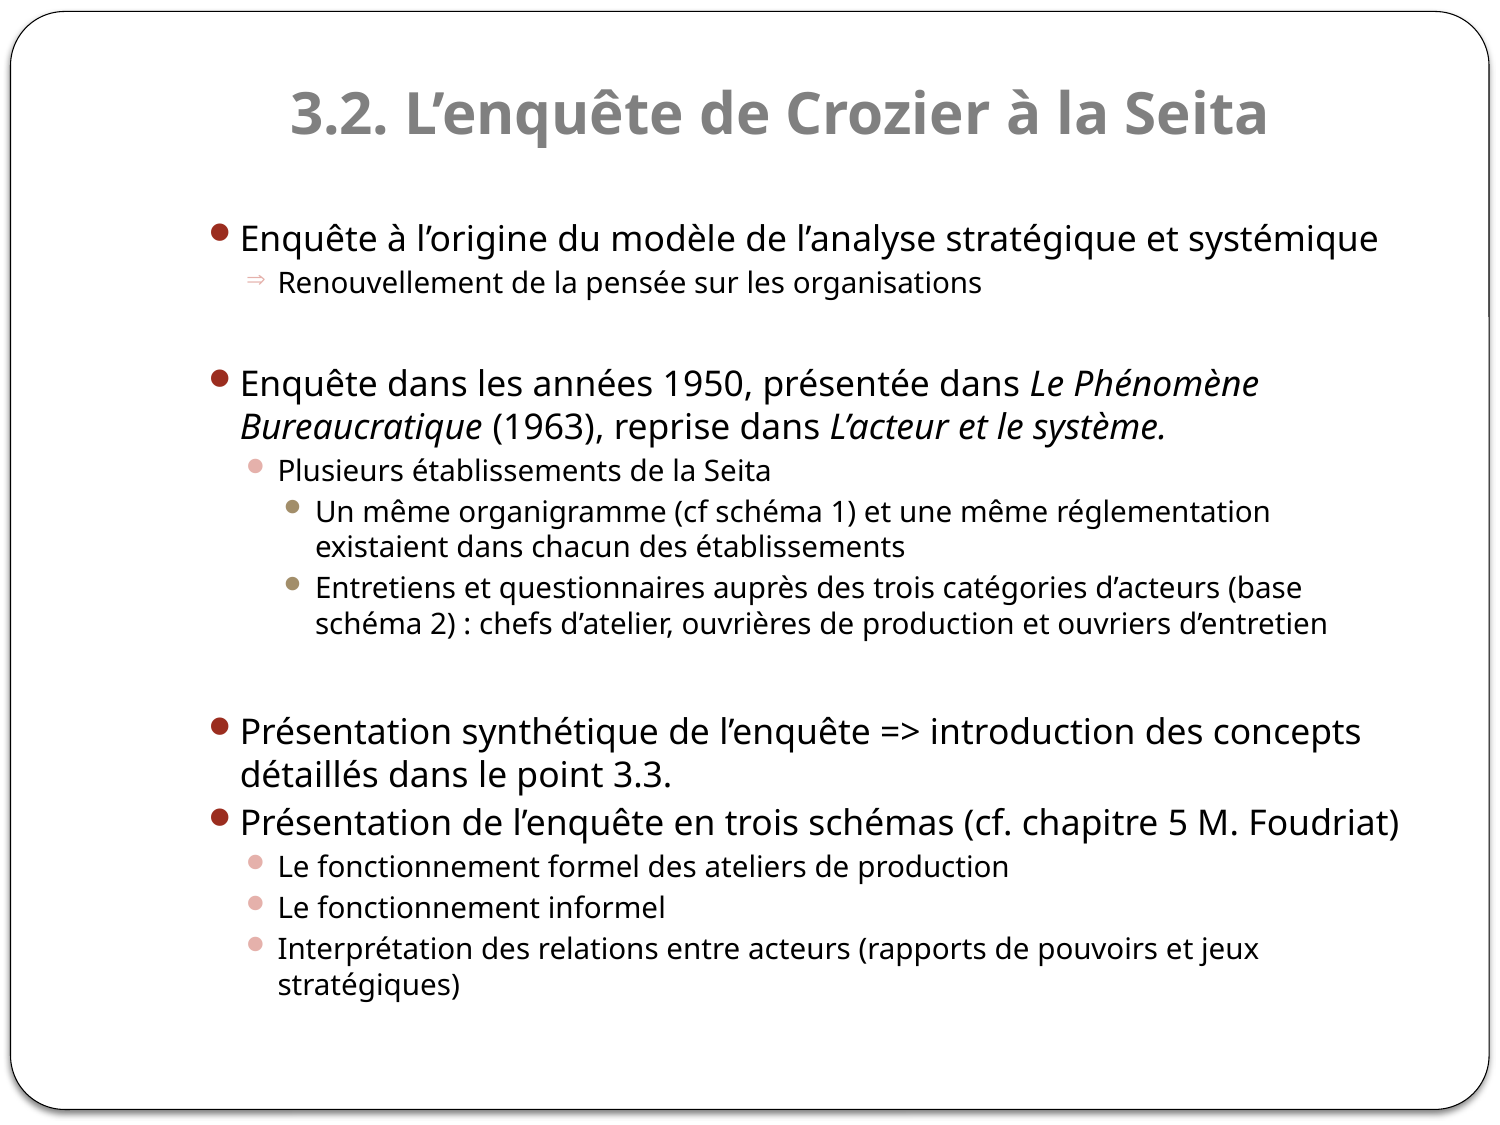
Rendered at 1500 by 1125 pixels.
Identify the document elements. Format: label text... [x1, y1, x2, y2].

title 3.2. L’enquête de Crozier à la Seita [150, 45, 1425, 161]
list Enquête à l’origine du modèle de l’analyse stratégique et systémique Renouvellement de la pensée sur les organisations Enquête dans les années 1950, présentée dans Le Phénomène Bureaucratique (1963), reprise dans L’acteur et le système. Plusieurs établissements de la Seita Un même organigramme (cf schéma 1) et une même réglementation existaient dans chacun des établissements Entretiens et questionnaires auprès des trois catégories d’acteurs (base schéma 2) : chefs d’atelier, ouvrières de production et ouvriers d’entretien Présentation synthétique de l’enquête => introduction des concepts détaillés dans le point 3.3. Présentation de l’enquête en trois schémas (cf. chapitre 5 M. Foudriat) Le fonctionnement formel des ateliers de production Le fonctionnement informel Interprétation des relations entre acteurs (rapports de pouvoirs et jeux stratégiques) [150, 208, 1425, 1059]
